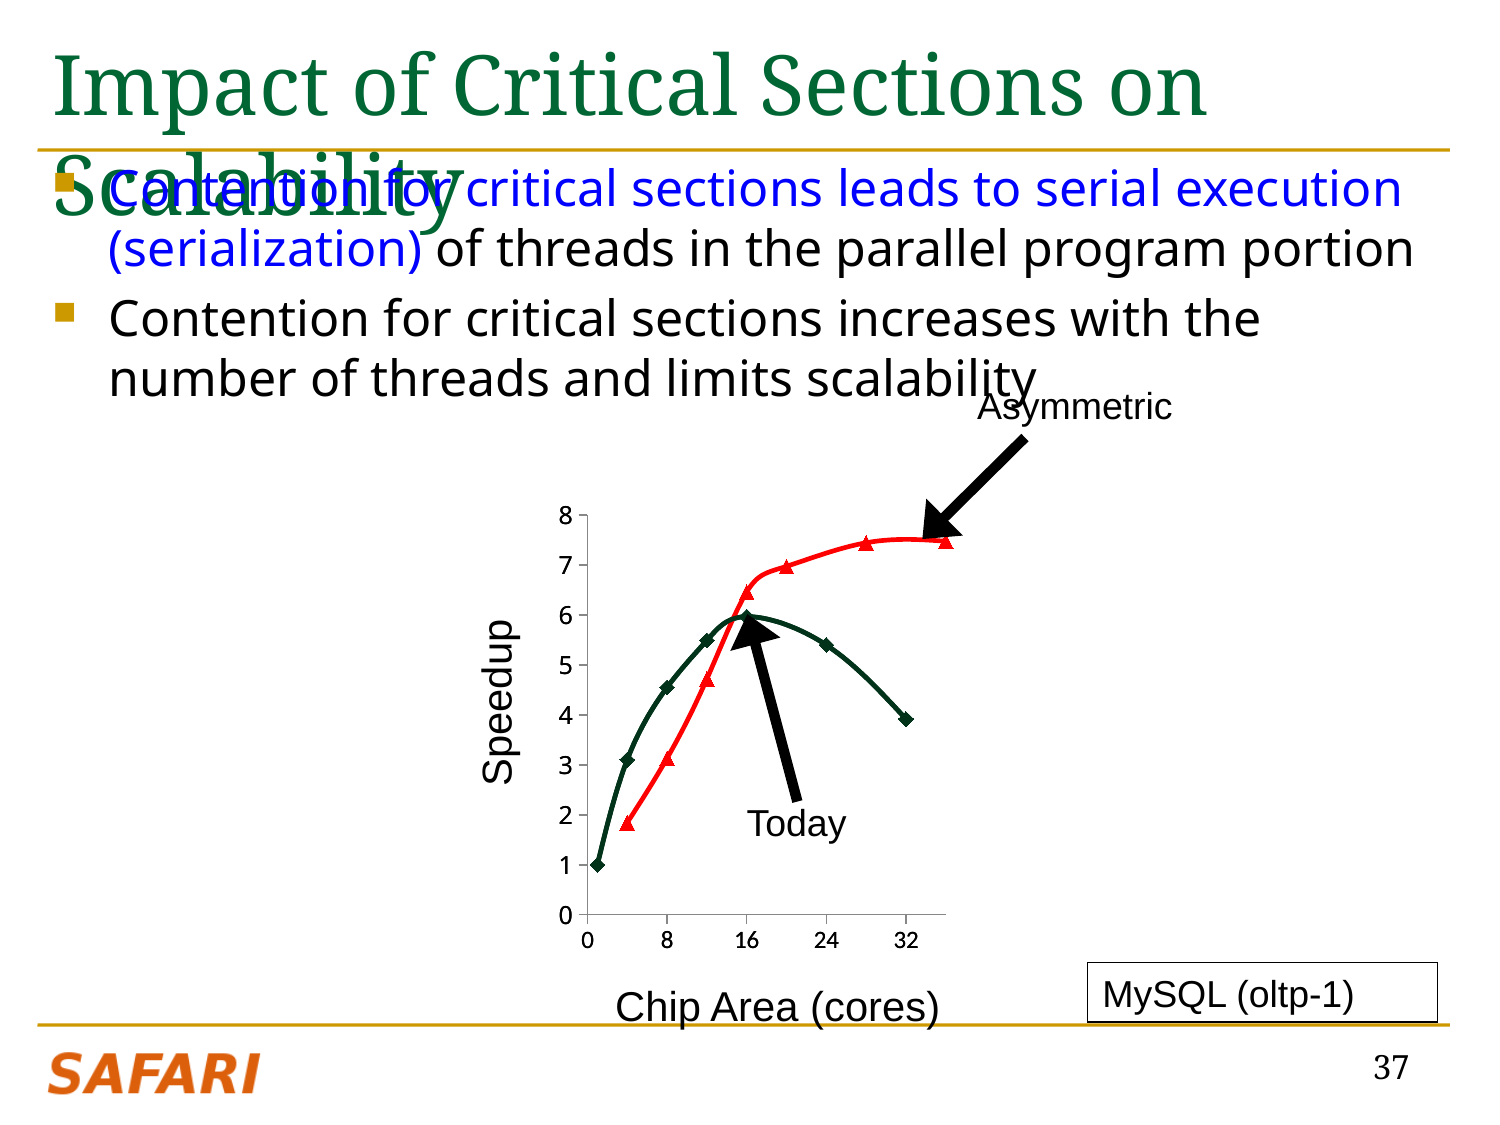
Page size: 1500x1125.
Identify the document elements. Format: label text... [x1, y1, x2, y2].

text_box Speedup [462, 476, 528, 930]
slide_number 37 [1074, 1023, 1426, 1100]
text_box Chip Area (cores) [570, 971, 985, 1037]
list Contention for critical sections leads to serial execution (serialization) of threads in the parallel program portion Contention for critical sections increases with the number of threads and limits scalability [37, 148, 1451, 1026]
picture [46, 1042, 268, 1107]
chart [516, 489, 979, 991]
title Impact of Critical Sections on Scalability [37, 24, 1451, 148]
text_box MySQL (oltp-1) [1087, 962, 1438, 1023]
text_box Asymmetric [962, 374, 1200, 435]
